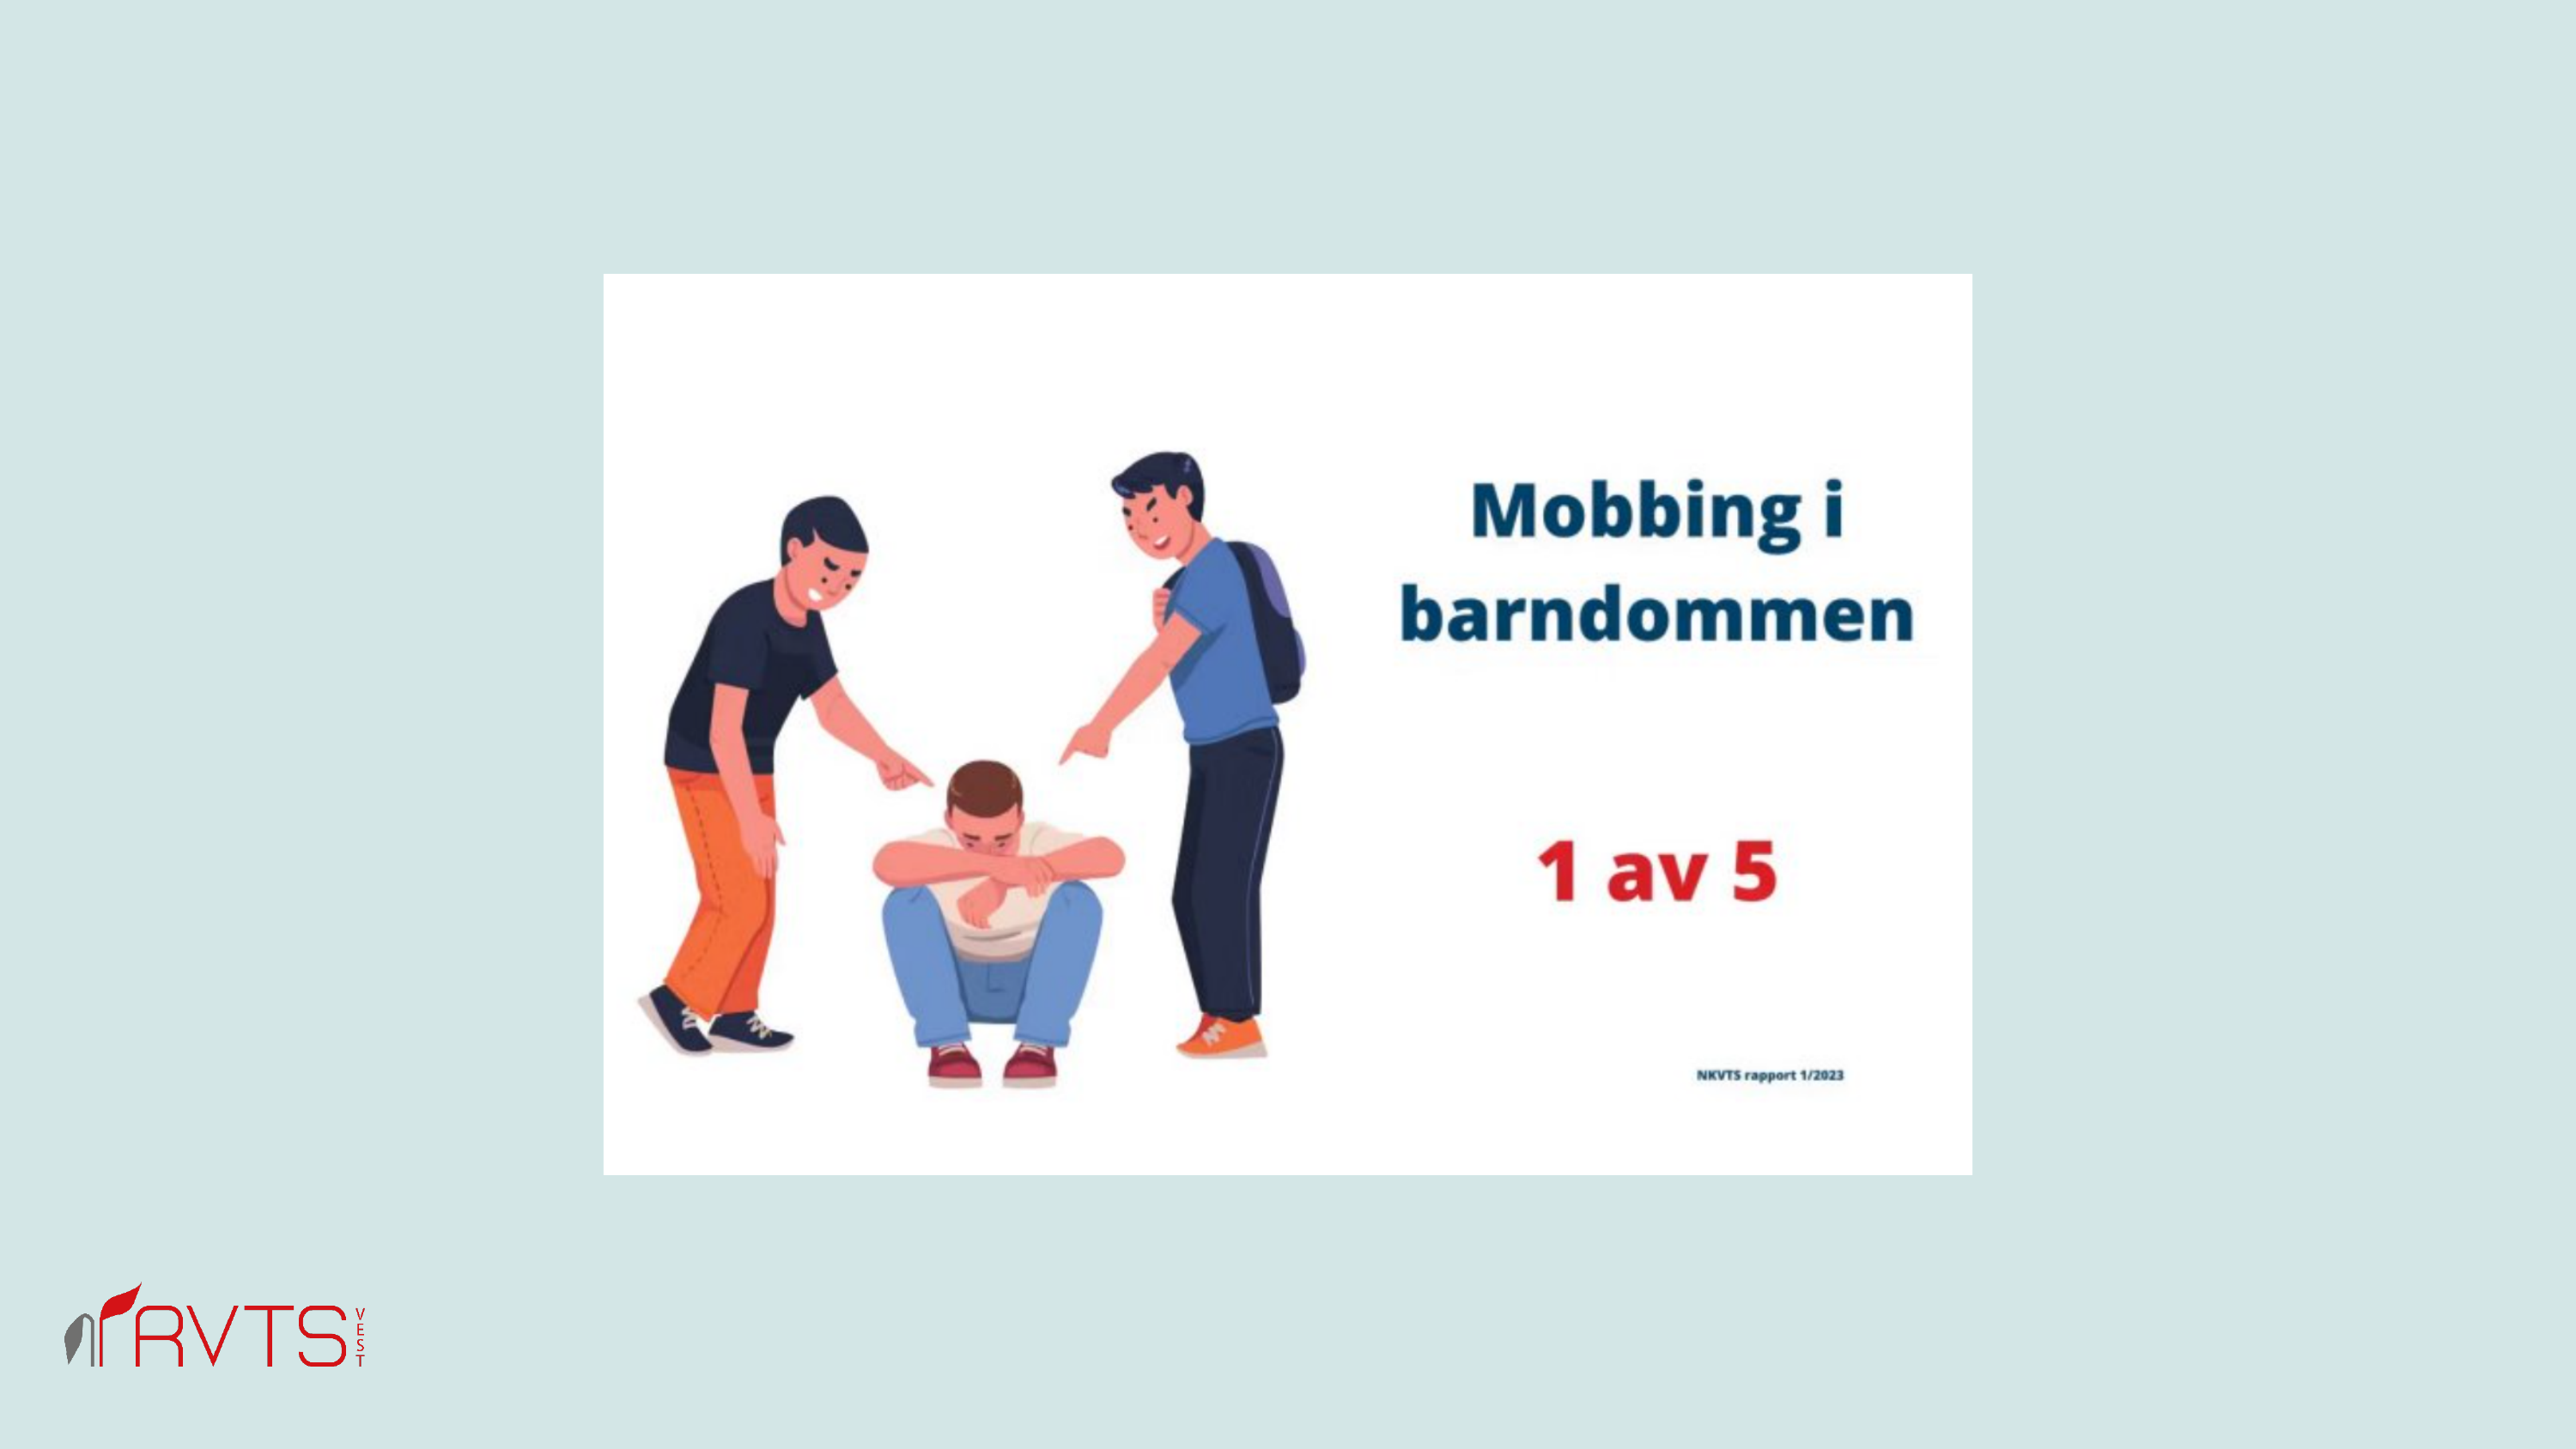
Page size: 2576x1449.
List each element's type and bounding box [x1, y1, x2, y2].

picture [64, 1282, 366, 1367]
text_box [603, 274, 1973, 1175]
